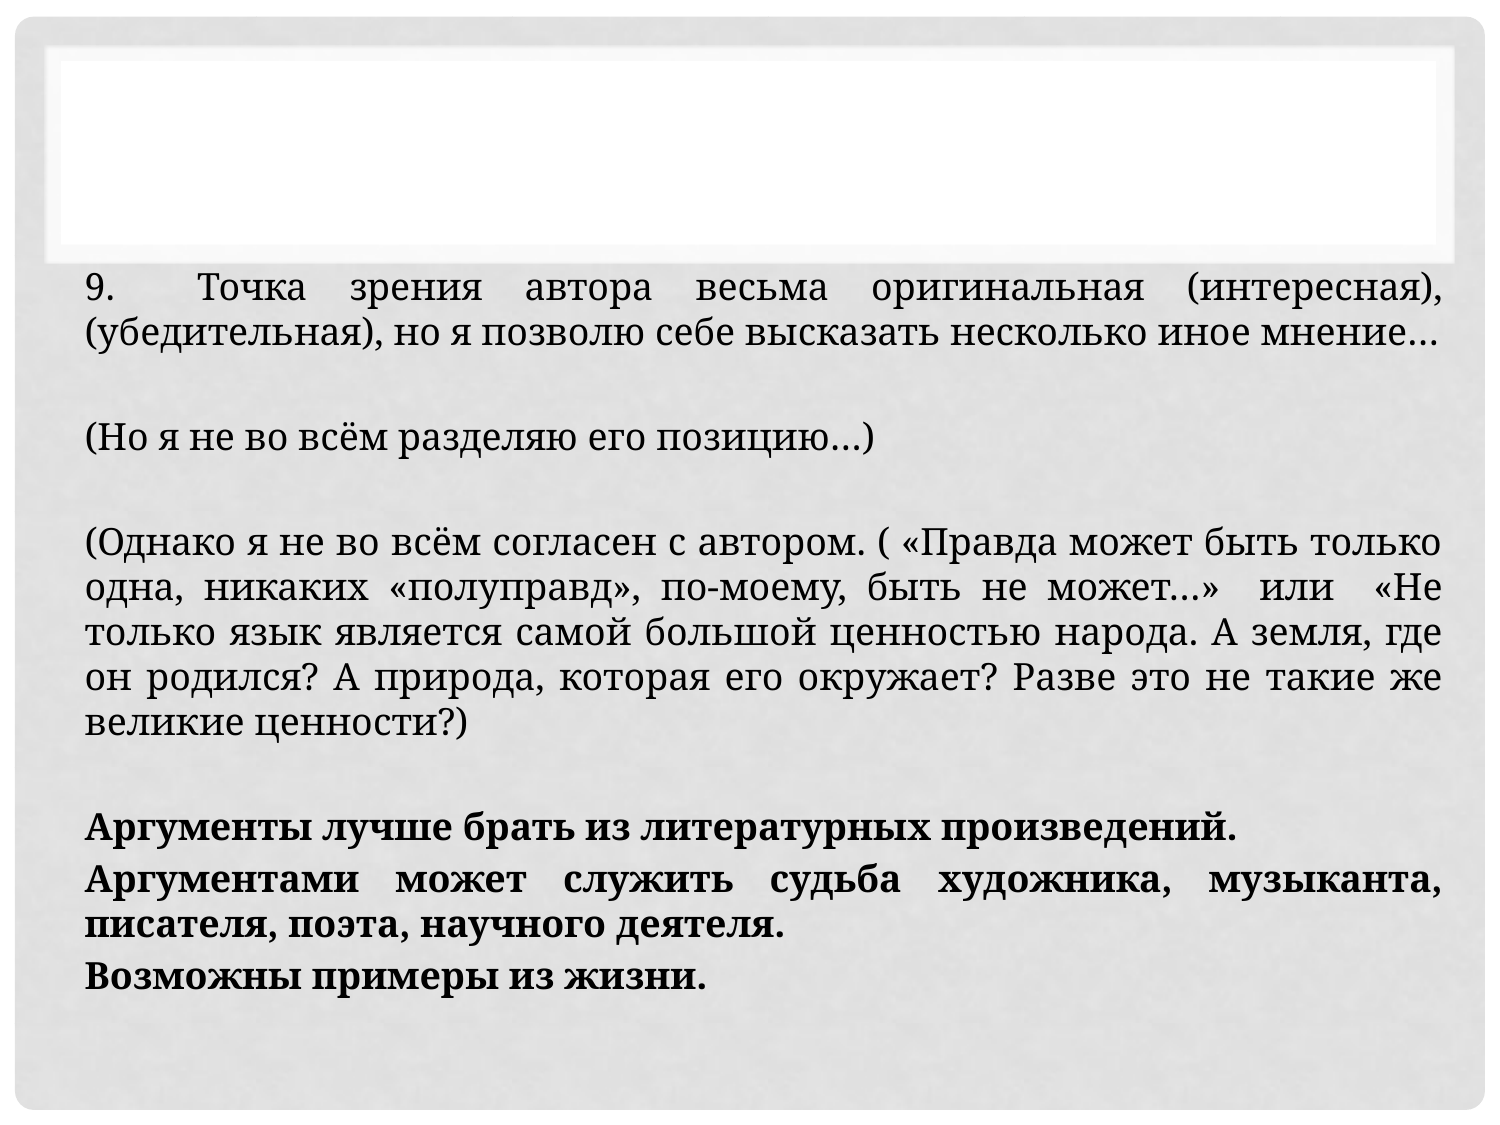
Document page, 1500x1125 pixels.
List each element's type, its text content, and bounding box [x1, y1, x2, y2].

list 9. Точка зрения автора весьма оригинальная (интересная), (убедительная), но я позволю себе высказать несколько иное мнение… (Но я не во всём разделяю его позицию…) (Однако я не во всём согласен с автором. ( «Правда может быть только одна, никаких «полуправд», по-моему, быть не может…» или «Не только язык является самой большой ценностью народа. А земля, где он родился? А природа, которая его окружает? Разве это не такие же великие ценности?) Аргументы лучше брать из литературных произведений. Аргументами может служить судьба художника, музыканта, писателя, поэта, научного деятеля. Возможны примеры из жизни. [53, 255, 1459, 1059]
